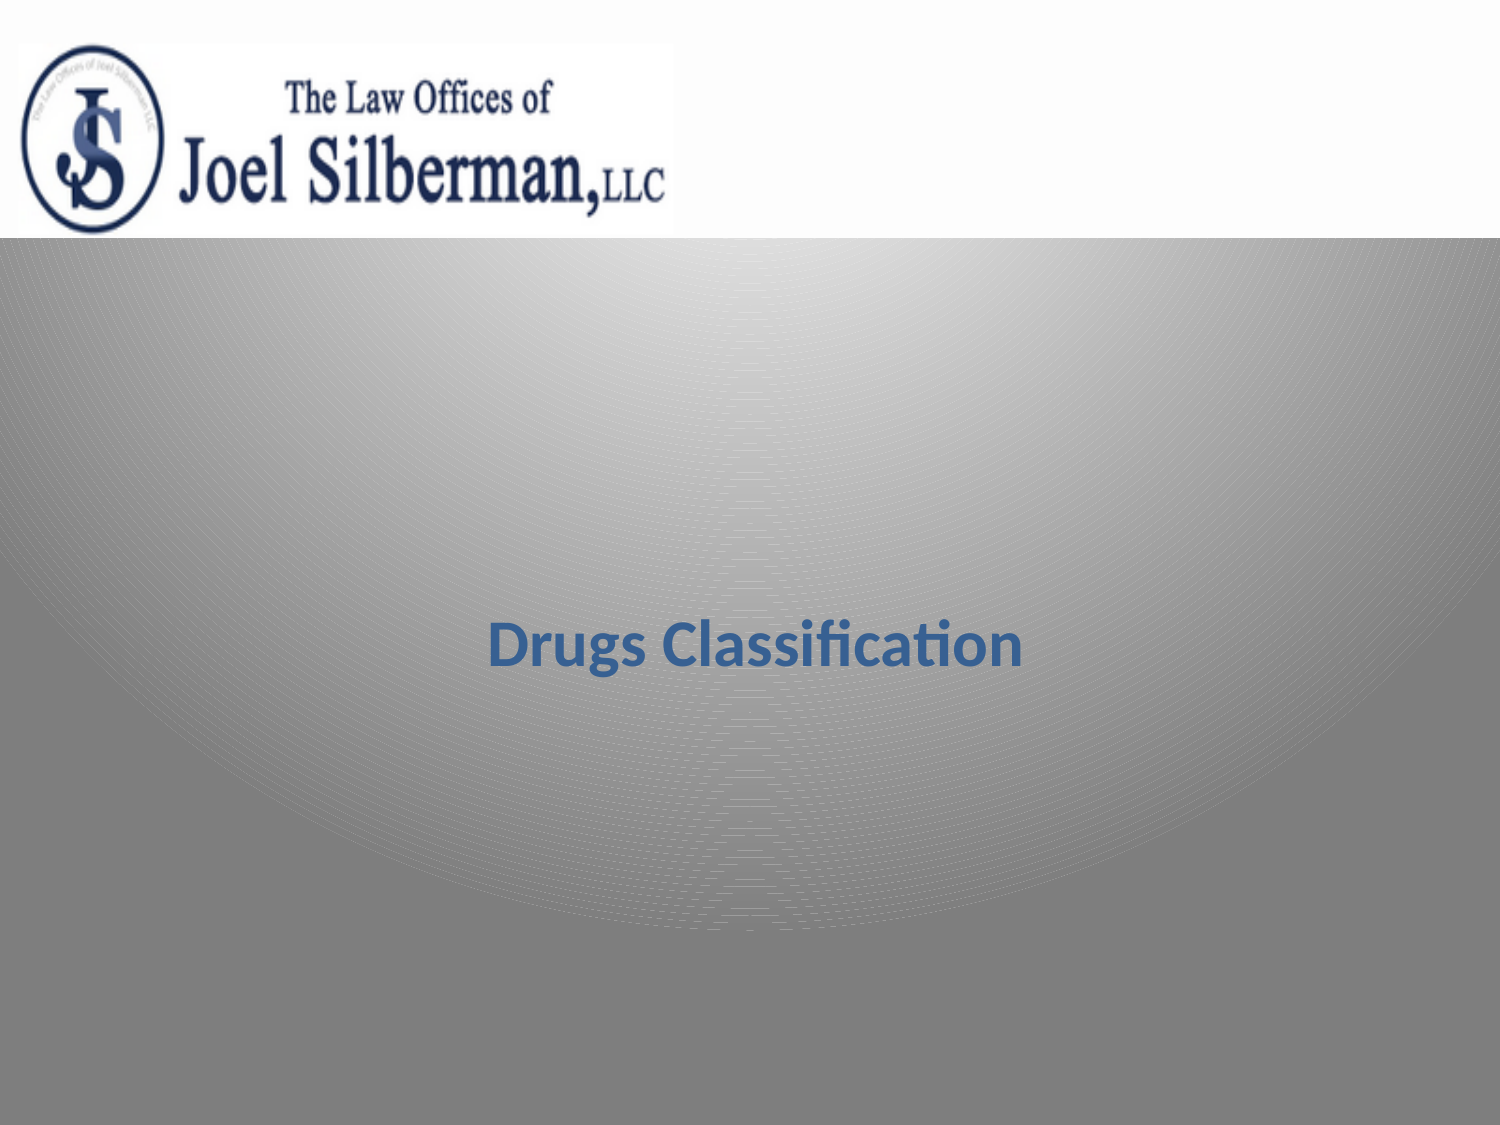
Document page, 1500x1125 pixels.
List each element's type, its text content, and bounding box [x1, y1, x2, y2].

picture [0, 0, 1500, 238]
list Drugs Classification [118, 337, 1394, 963]
